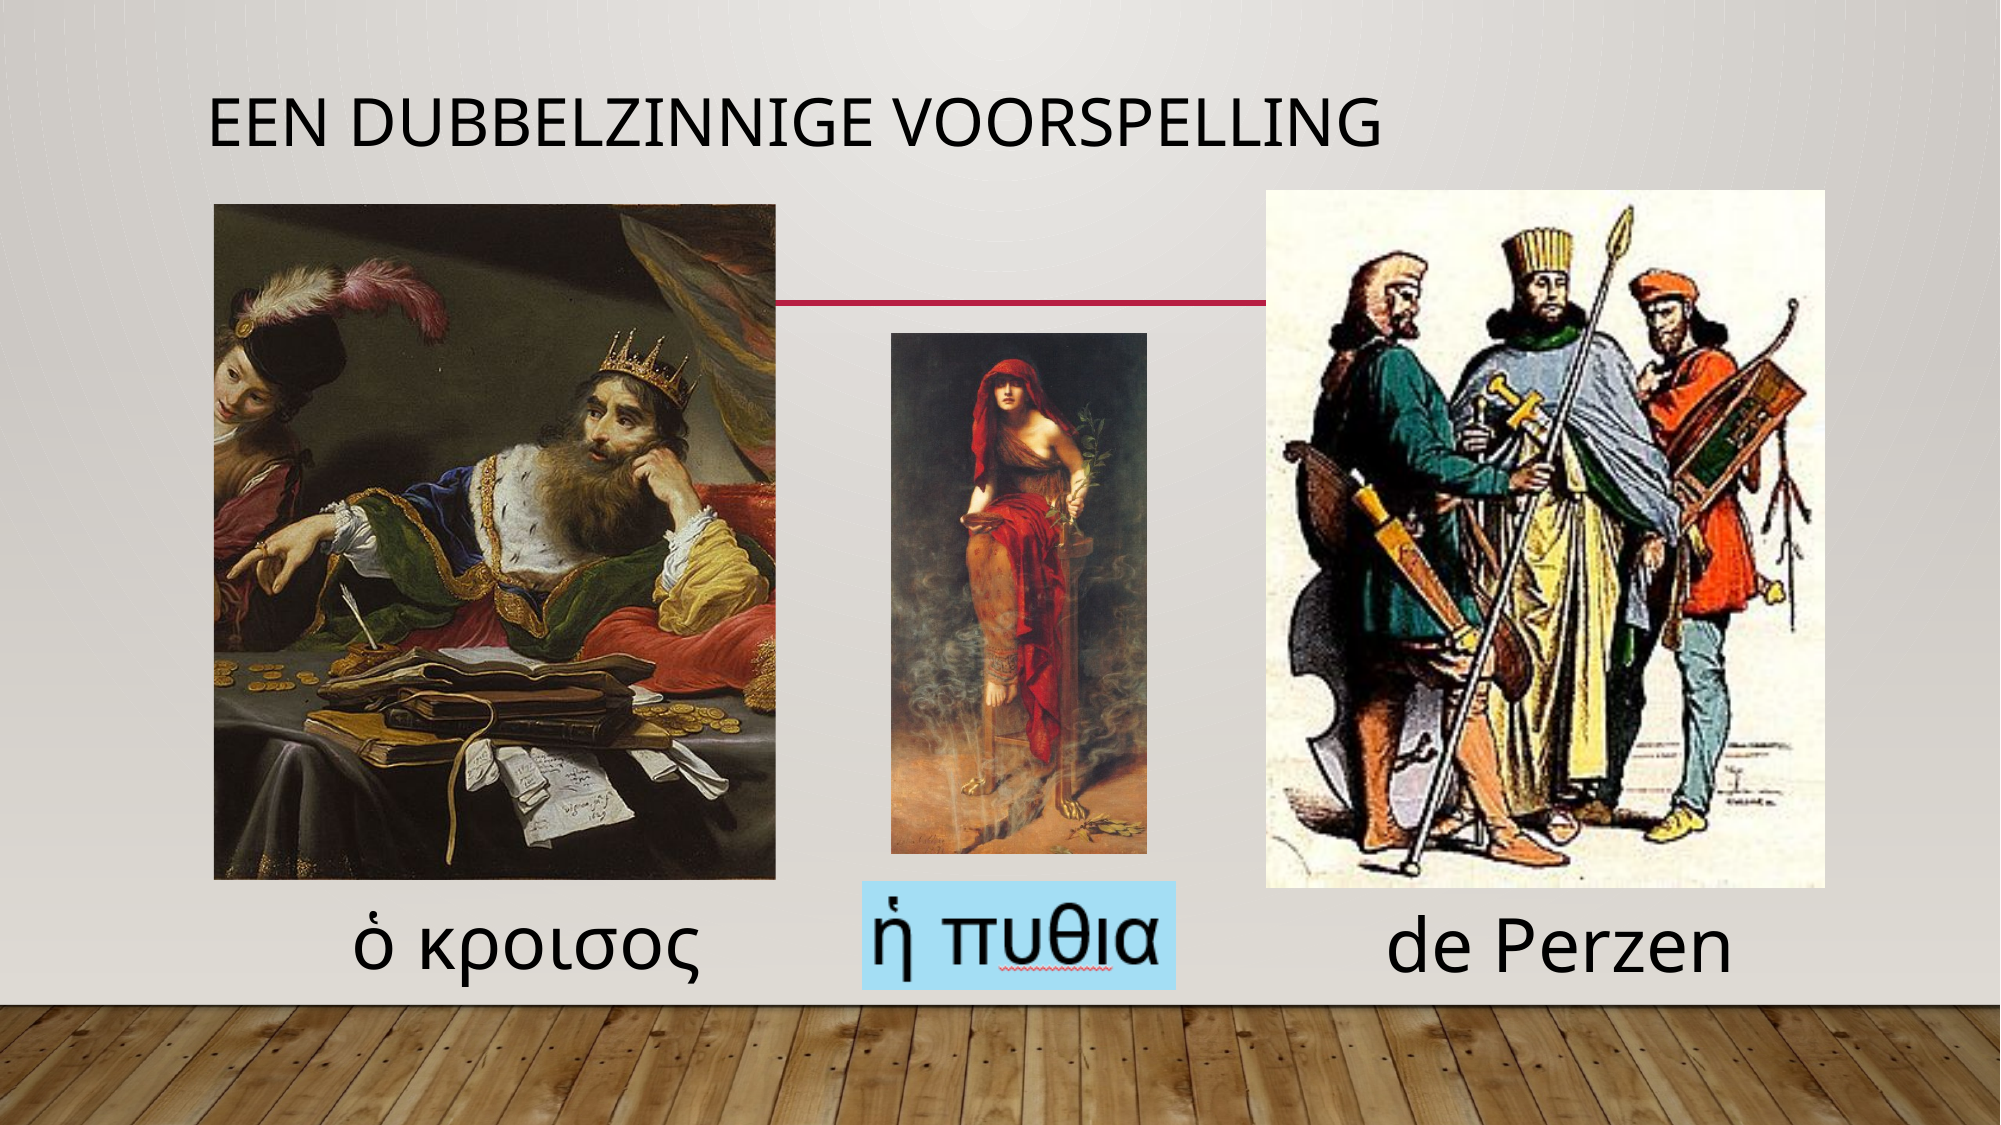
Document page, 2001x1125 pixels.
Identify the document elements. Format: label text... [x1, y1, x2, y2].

picture [213, 204, 776, 882]
picture [862, 881, 1176, 990]
picture [890, 333, 1148, 854]
picture [1266, 190, 1826, 888]
text_box de Perzen [1370, 890, 1936, 996]
text_box ὁ κροισος [336, 887, 902, 993]
picture [0, 1005, 2000, 1125]
title EEN dubbelzinnige VOORSPELLING [191, 81, 1787, 328]
